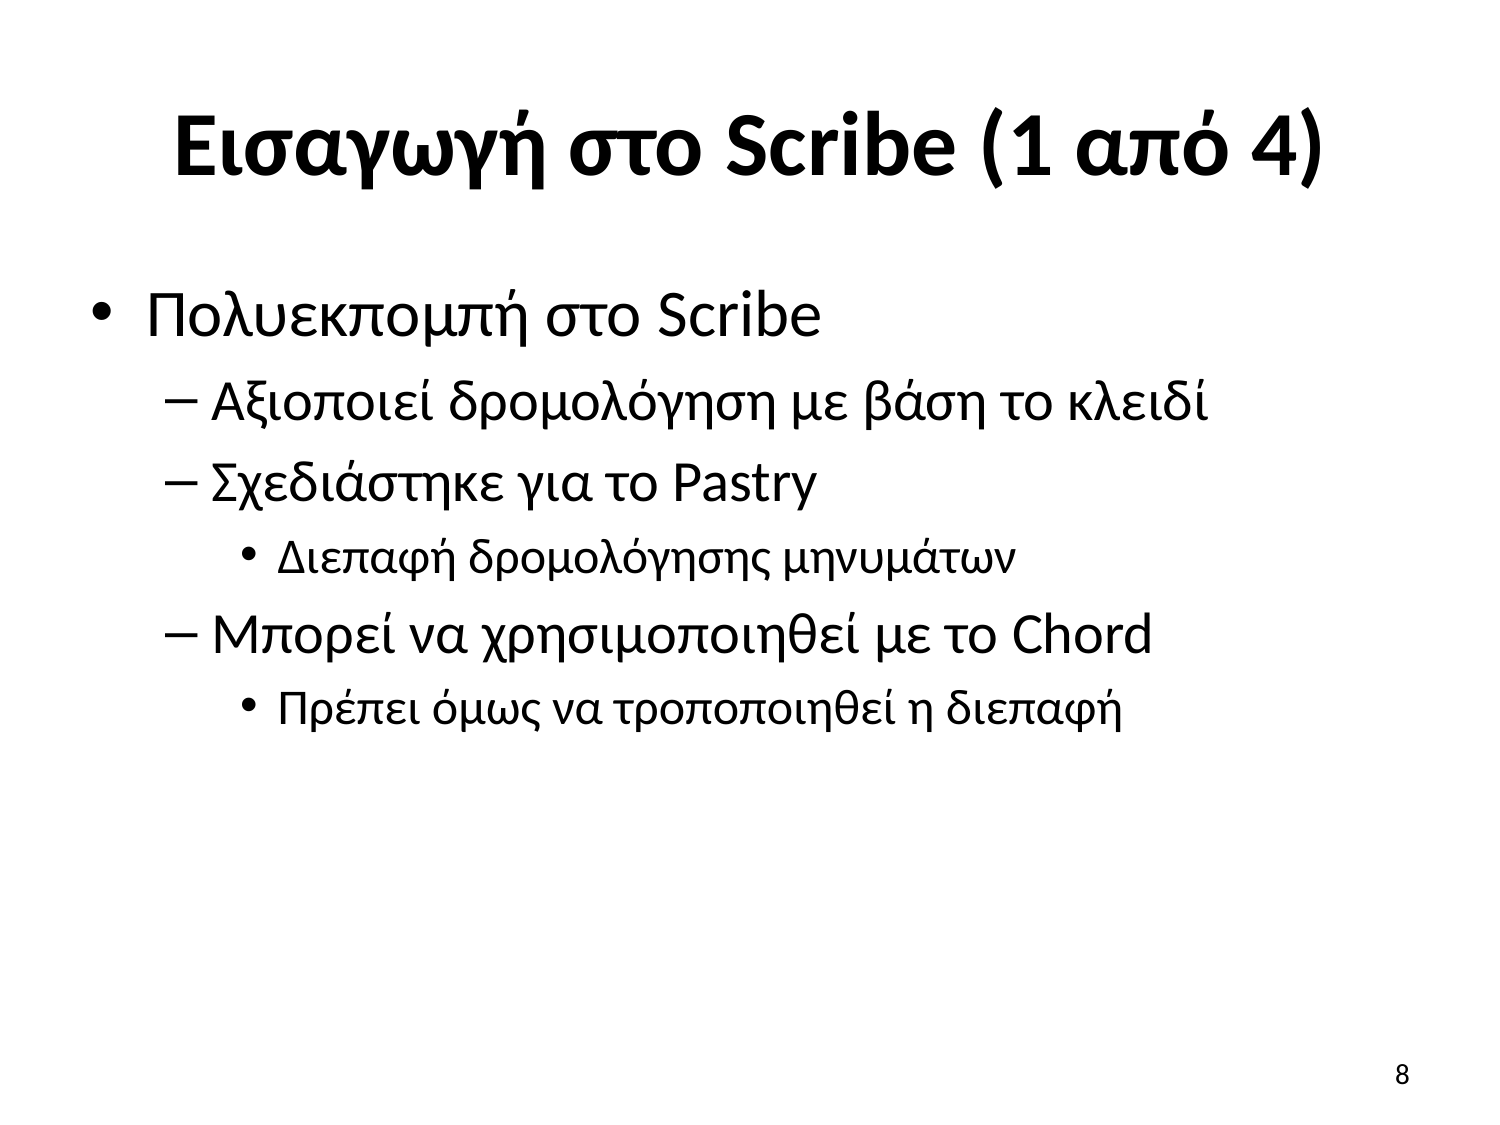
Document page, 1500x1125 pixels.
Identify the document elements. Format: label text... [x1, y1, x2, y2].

slide_number 8 [1074, 1042, 1425, 1103]
list Πολυεκπομπή στο Scribe Αξιοποιεί δρομολόγηση με βάση το κλειδί Σχεδιάστηκε για το Pastry Διεπαφή δρομολόγησης μηνυμάτων Μπορεί να χρησιμοποιηθεί με το Chord Πρέπει όμως να τροποποιηθεί η διεπαφή [75, 262, 1425, 1005]
title Εισαγωγή στο Scribe (1 από 4) [75, 45, 1425, 233]
